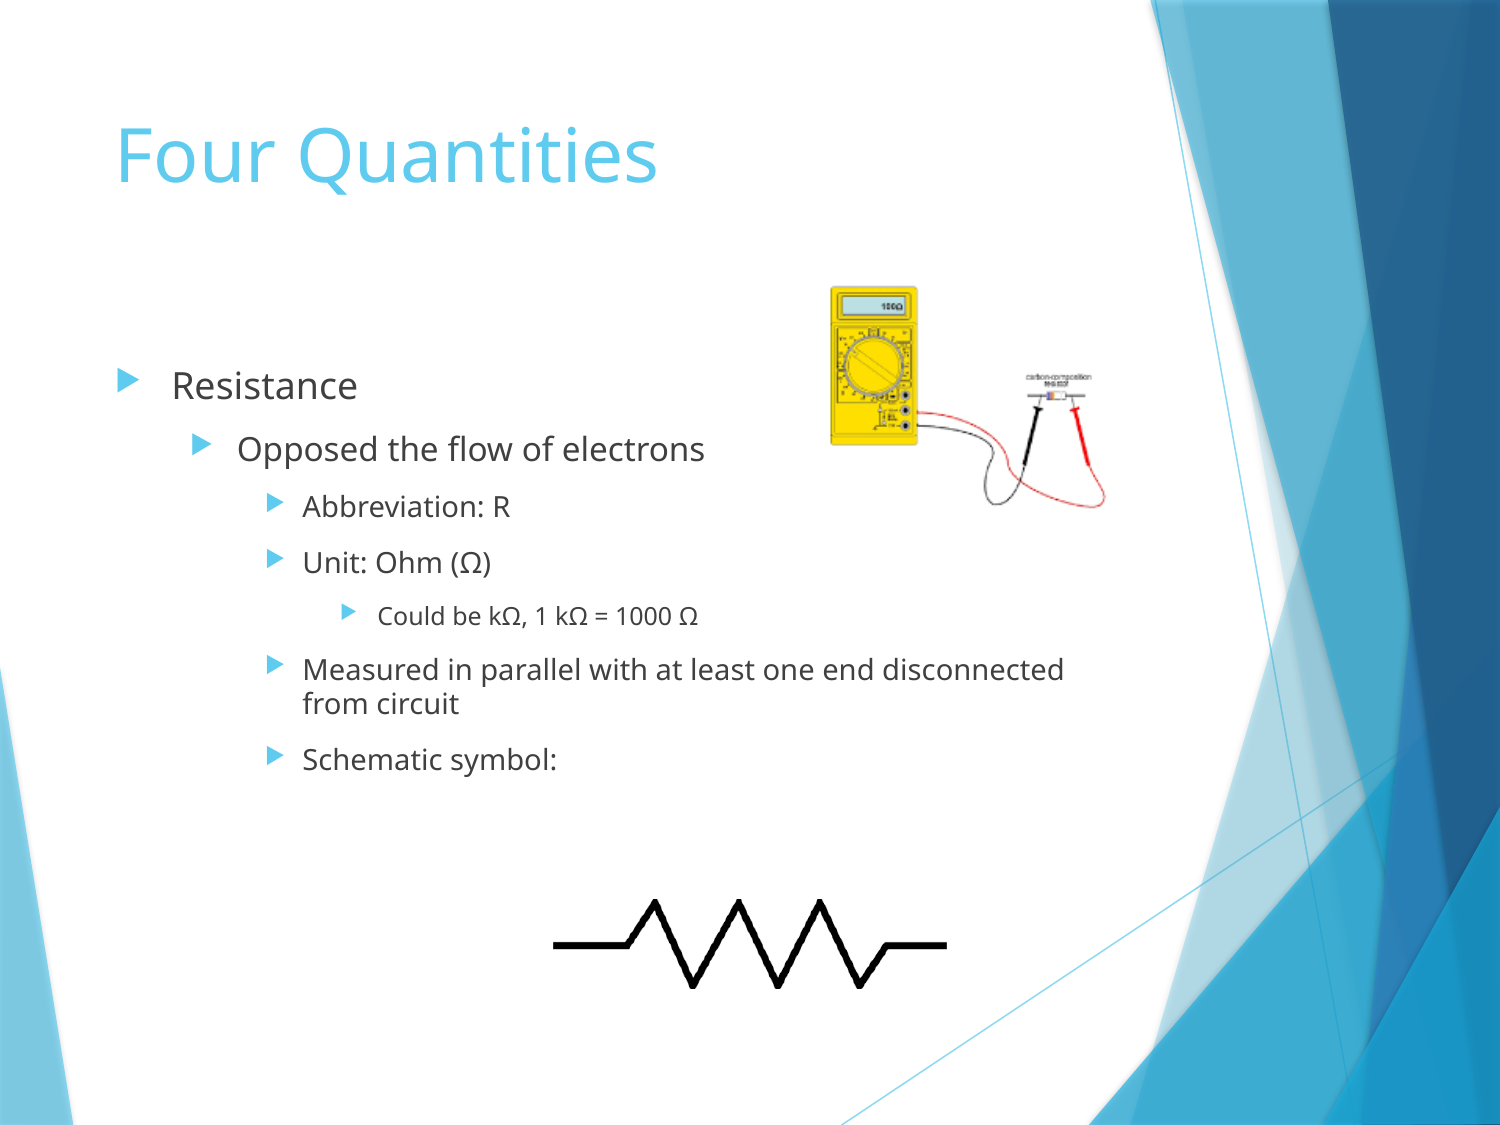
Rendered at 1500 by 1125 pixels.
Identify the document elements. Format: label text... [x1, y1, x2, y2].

title Four Quantities [99, 99, 1142, 317]
picture [811, 207, 1165, 561]
picture [549, 899, 951, 990]
list Resistance Opposed the flow of electrons Abbreviation: R Unit: Ohm (Ω) Could be kΩ, 1 kΩ = 1000 Ω Measured in parallel with at least one end disconnected from circuit Schematic symbol: [99, 354, 1142, 992]
